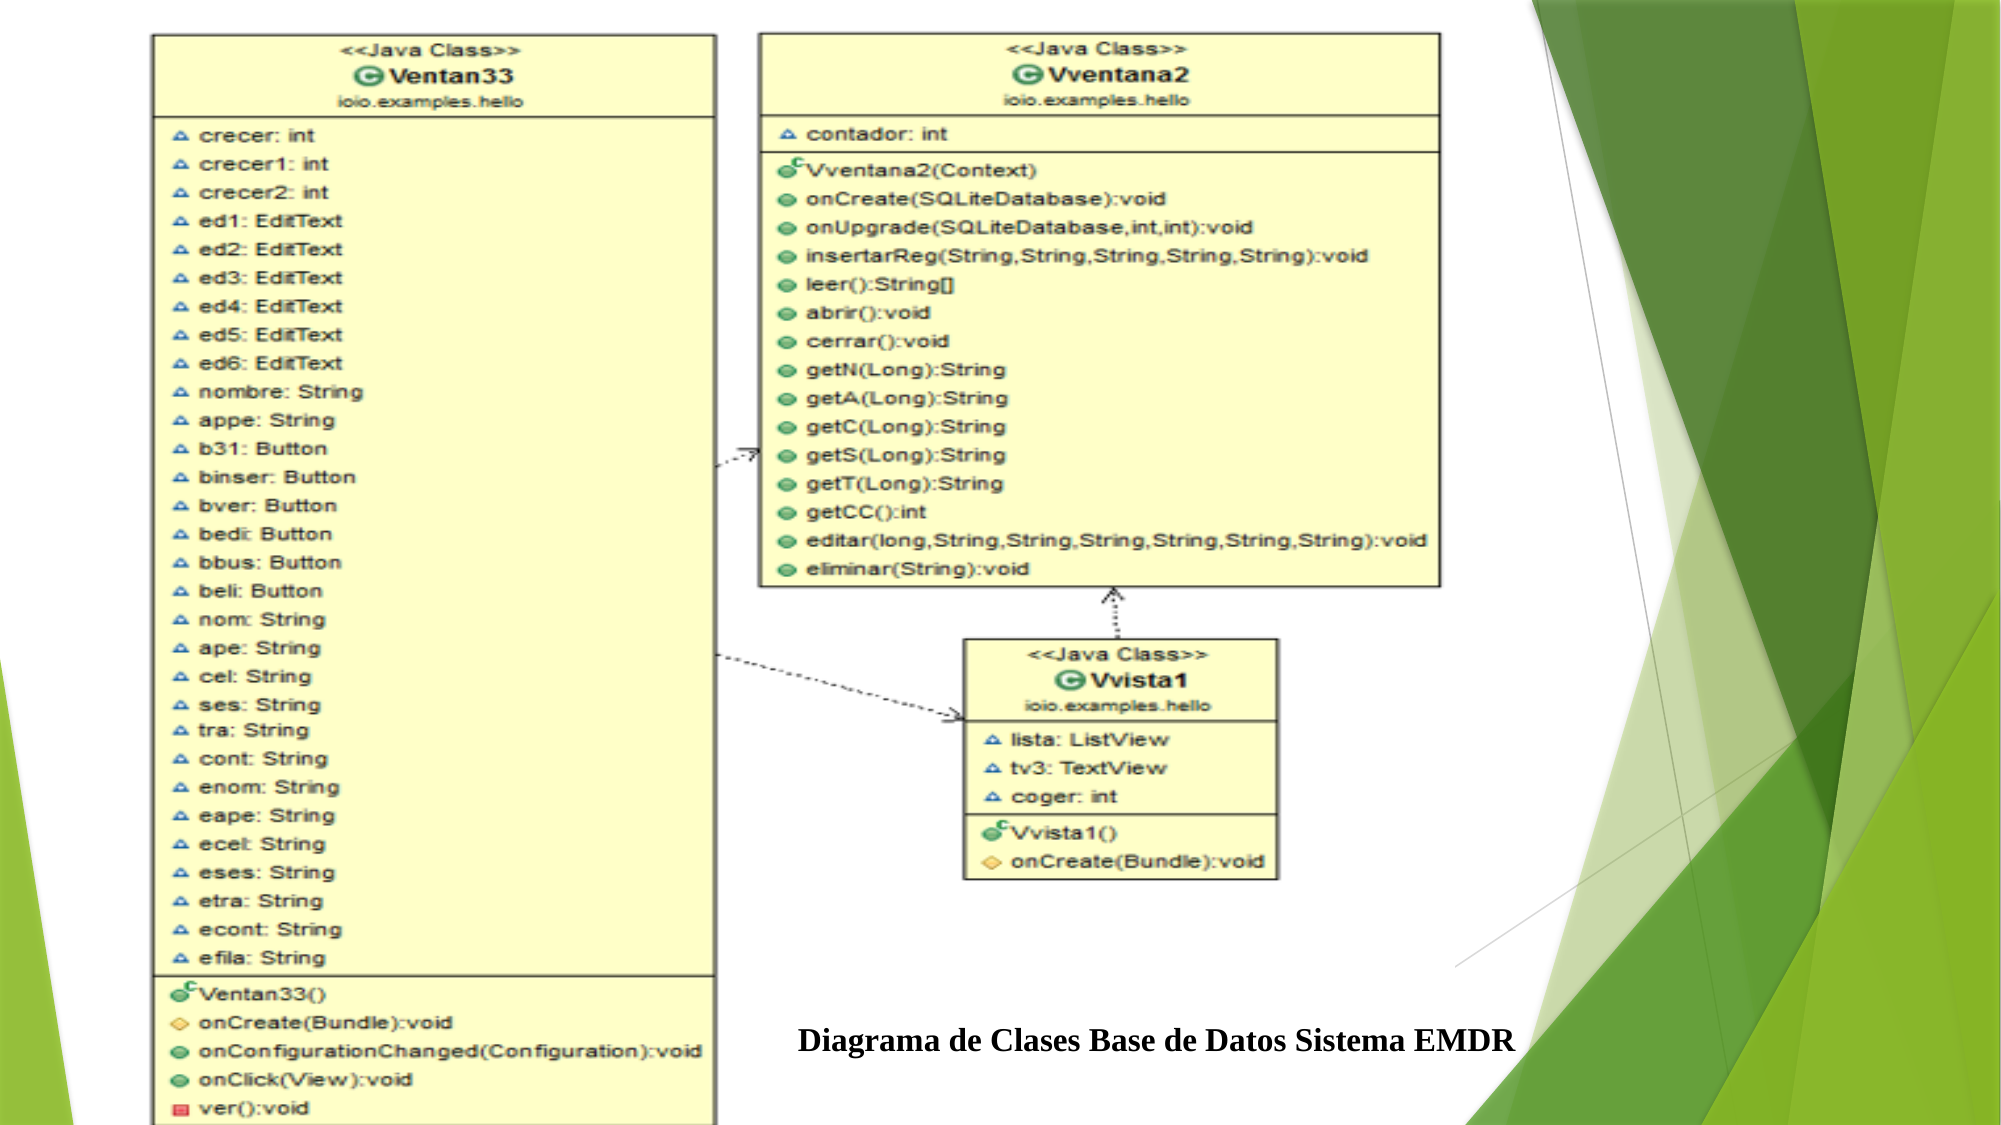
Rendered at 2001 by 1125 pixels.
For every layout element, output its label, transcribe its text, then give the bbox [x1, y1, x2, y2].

text_box Diagrama de Clases Base de Datos Sistema EMDR [1459, 1010, 1667, 1087]
picture [110, 21, 1456, 1125]
